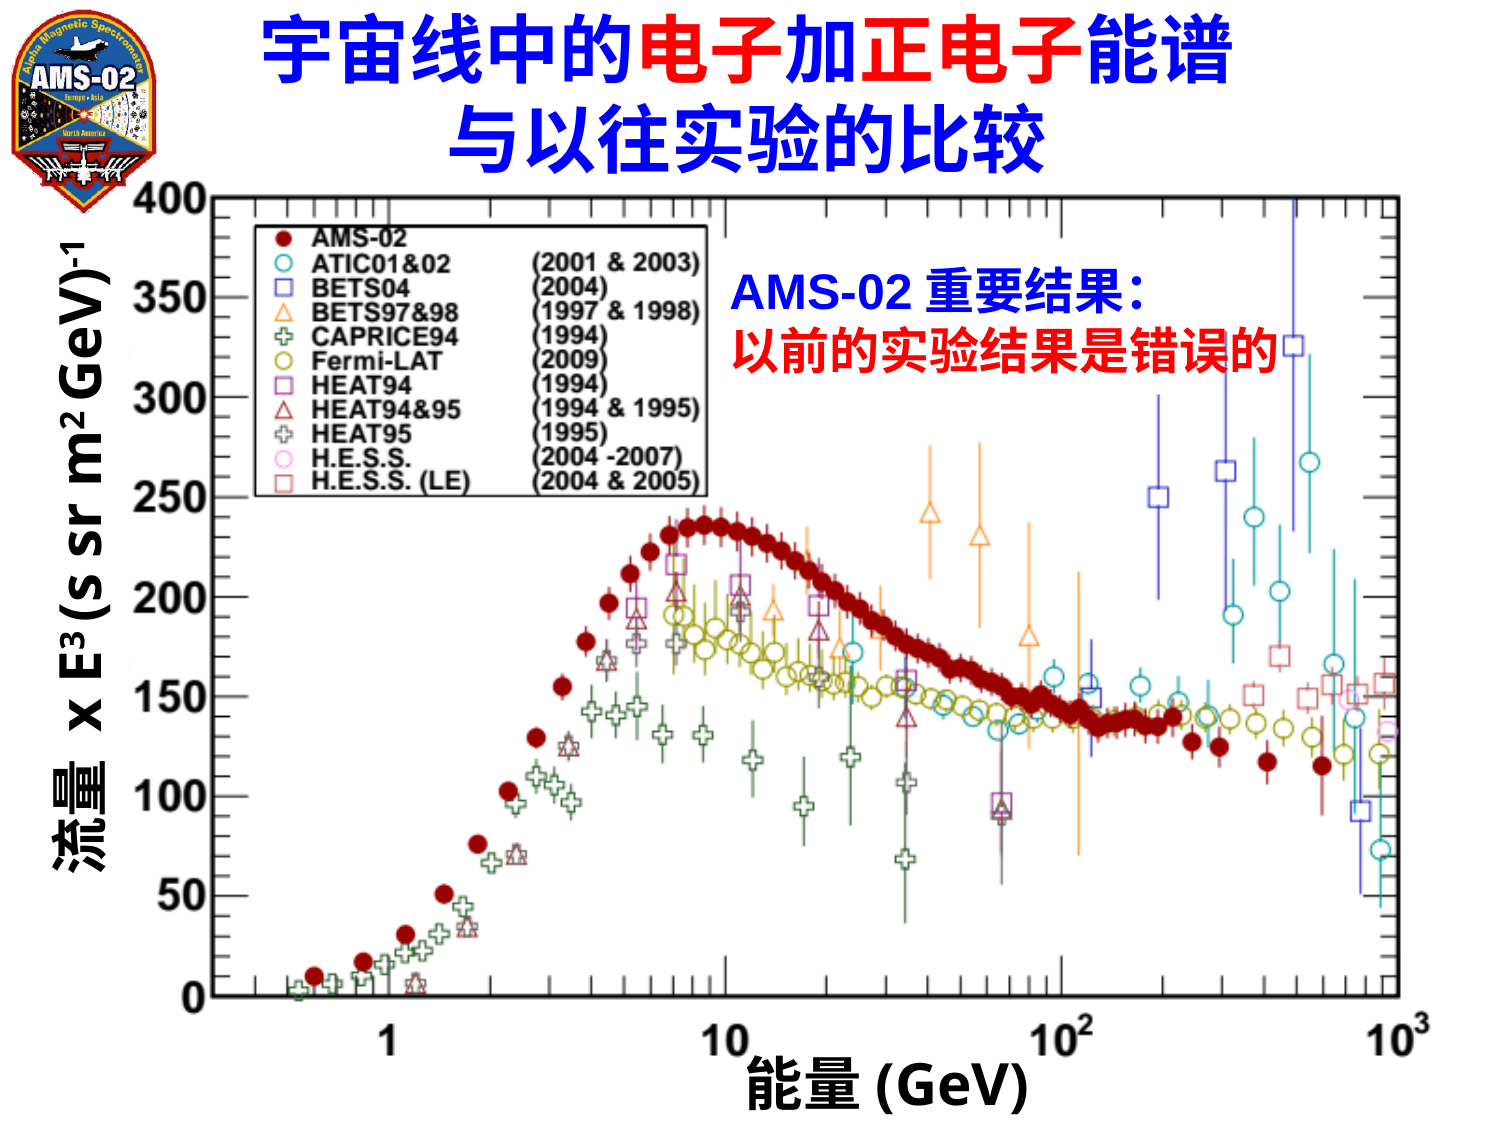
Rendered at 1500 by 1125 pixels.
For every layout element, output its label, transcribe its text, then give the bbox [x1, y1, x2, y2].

text_box 流量 x E3 (s sr m2 GeV)-1 [35, 226, 121, 927]
text_box 能量(GeV) [727, 1067, 1045, 1125]
picture [5, 4, 1440, 1059]
text_box 宇宙线中的电子加正电子能谱 与以往实验的比较 [0, 0, 1494, 186]
